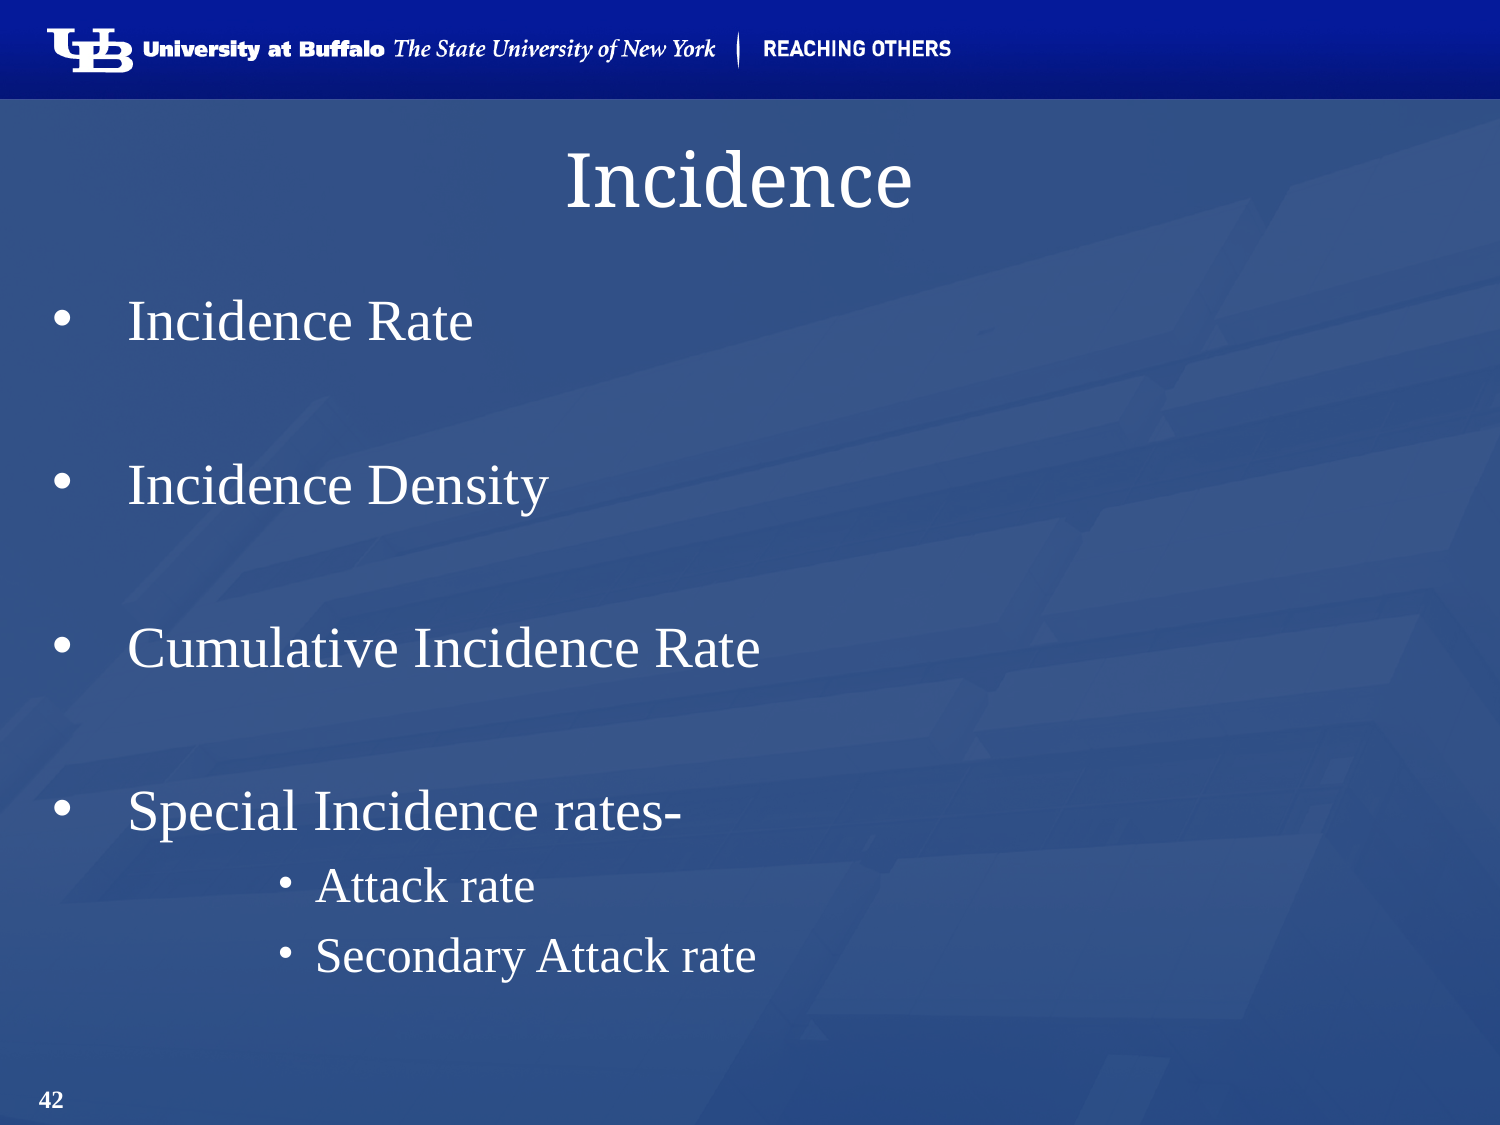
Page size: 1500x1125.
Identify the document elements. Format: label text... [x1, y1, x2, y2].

slide_number 42 [3, 1075, 79, 1123]
title Incidence [37, 125, 1463, 250]
list Incidence Rate Incidence Density Cumulative Incidence Rate Special Incidence rates- Attack rate Secondary Attack rate [37, 275, 1463, 1088]
picture [0, 0, 1500, 99]
